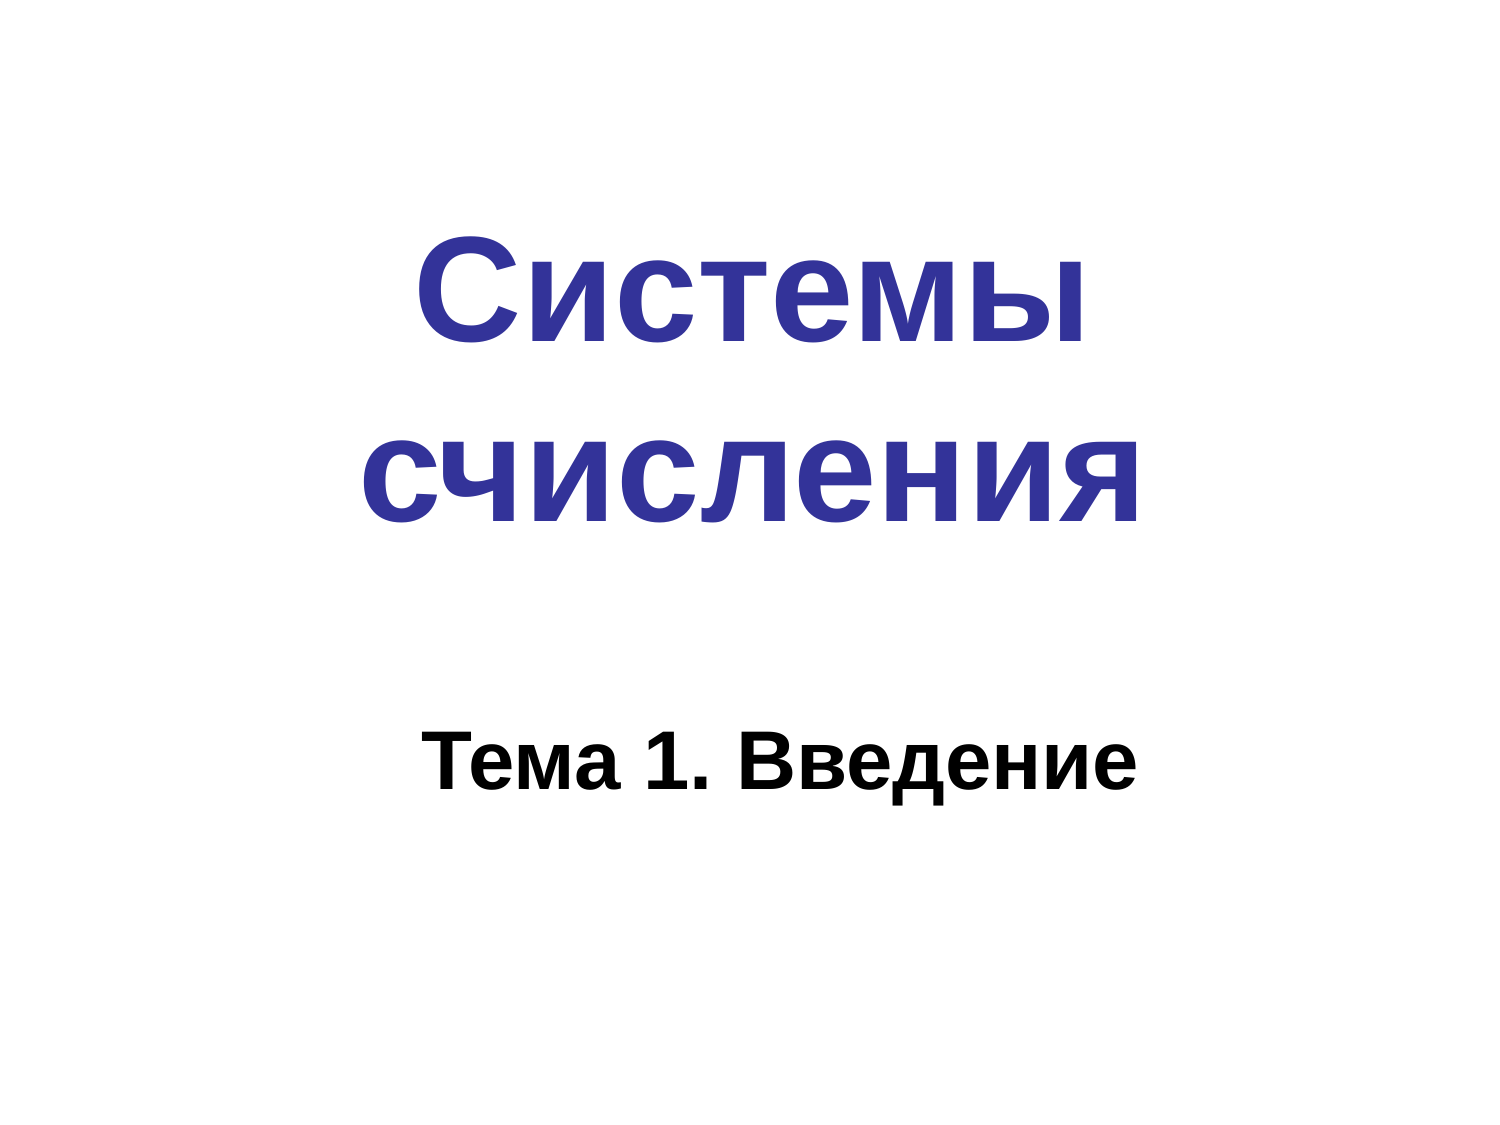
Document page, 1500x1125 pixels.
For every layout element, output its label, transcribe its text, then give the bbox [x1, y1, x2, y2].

title Системы счисления [37, 247, 1469, 496]
subtitle Тема 1. Введение [93, 717, 1468, 948]
